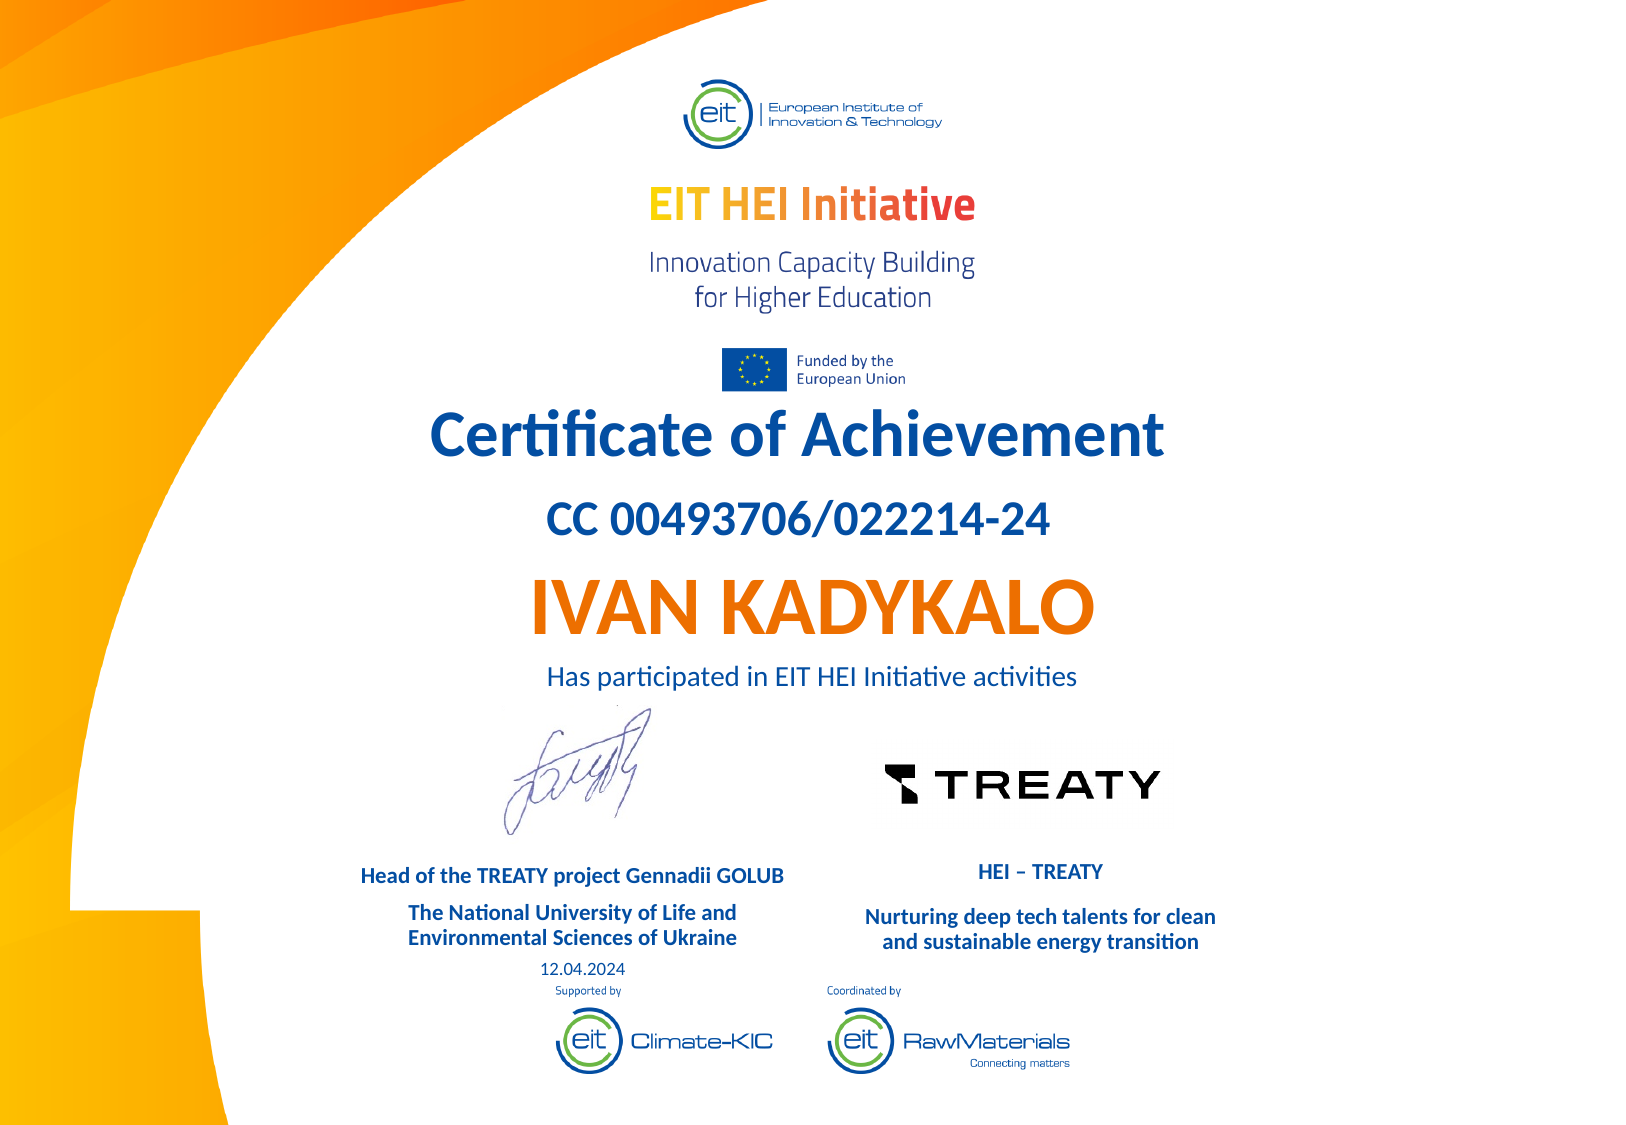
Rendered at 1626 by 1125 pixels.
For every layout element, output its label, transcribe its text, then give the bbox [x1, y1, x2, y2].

list Head of the TREATY project Gennadii GOLUB The National University of Life and Environmental Sciences of Ukraine [339, 856, 806, 983]
list IVAN KADYKALO [191, 558, 1433, 656]
list 12.04.2024 [376, 951, 789, 995]
list Has participated in EIT HEI Initiative activities [274, 658, 1350, 697]
picture [0, 0, 1625, 1125]
list Certificate of Achievement СС 00493706/022214-24 [177, 391, 1420, 559]
list HEI – TREATY Nurturing deep tech talents for clean and sustainable energy transition [834, 852, 1248, 957]
